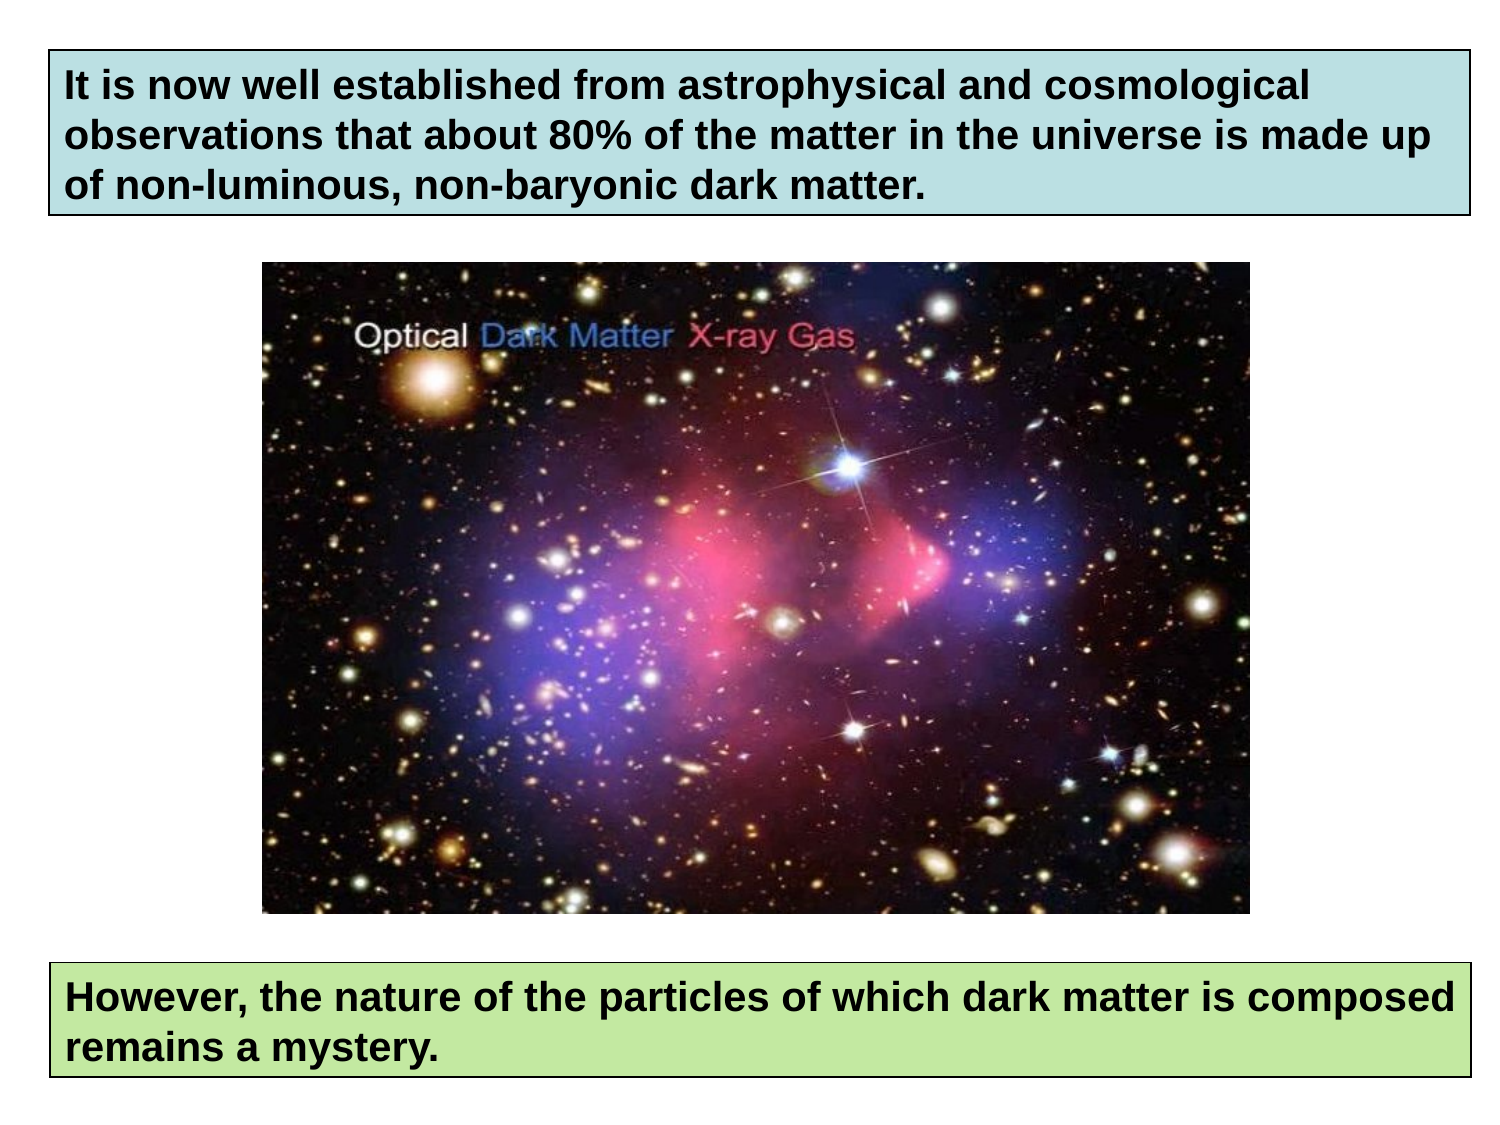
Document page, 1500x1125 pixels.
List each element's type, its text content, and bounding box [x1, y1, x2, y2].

text_box However, the nature of the particles of which dark matter is composed remains a mystery. [49, 962, 1472, 1078]
text_box It is now well established from astrophysical and cosmological observations that about 80% of the matter in the universe is made up of non-luminous, non-baryonic dark matter. [49, 50, 1470, 215]
picture [262, 262, 1251, 915]
